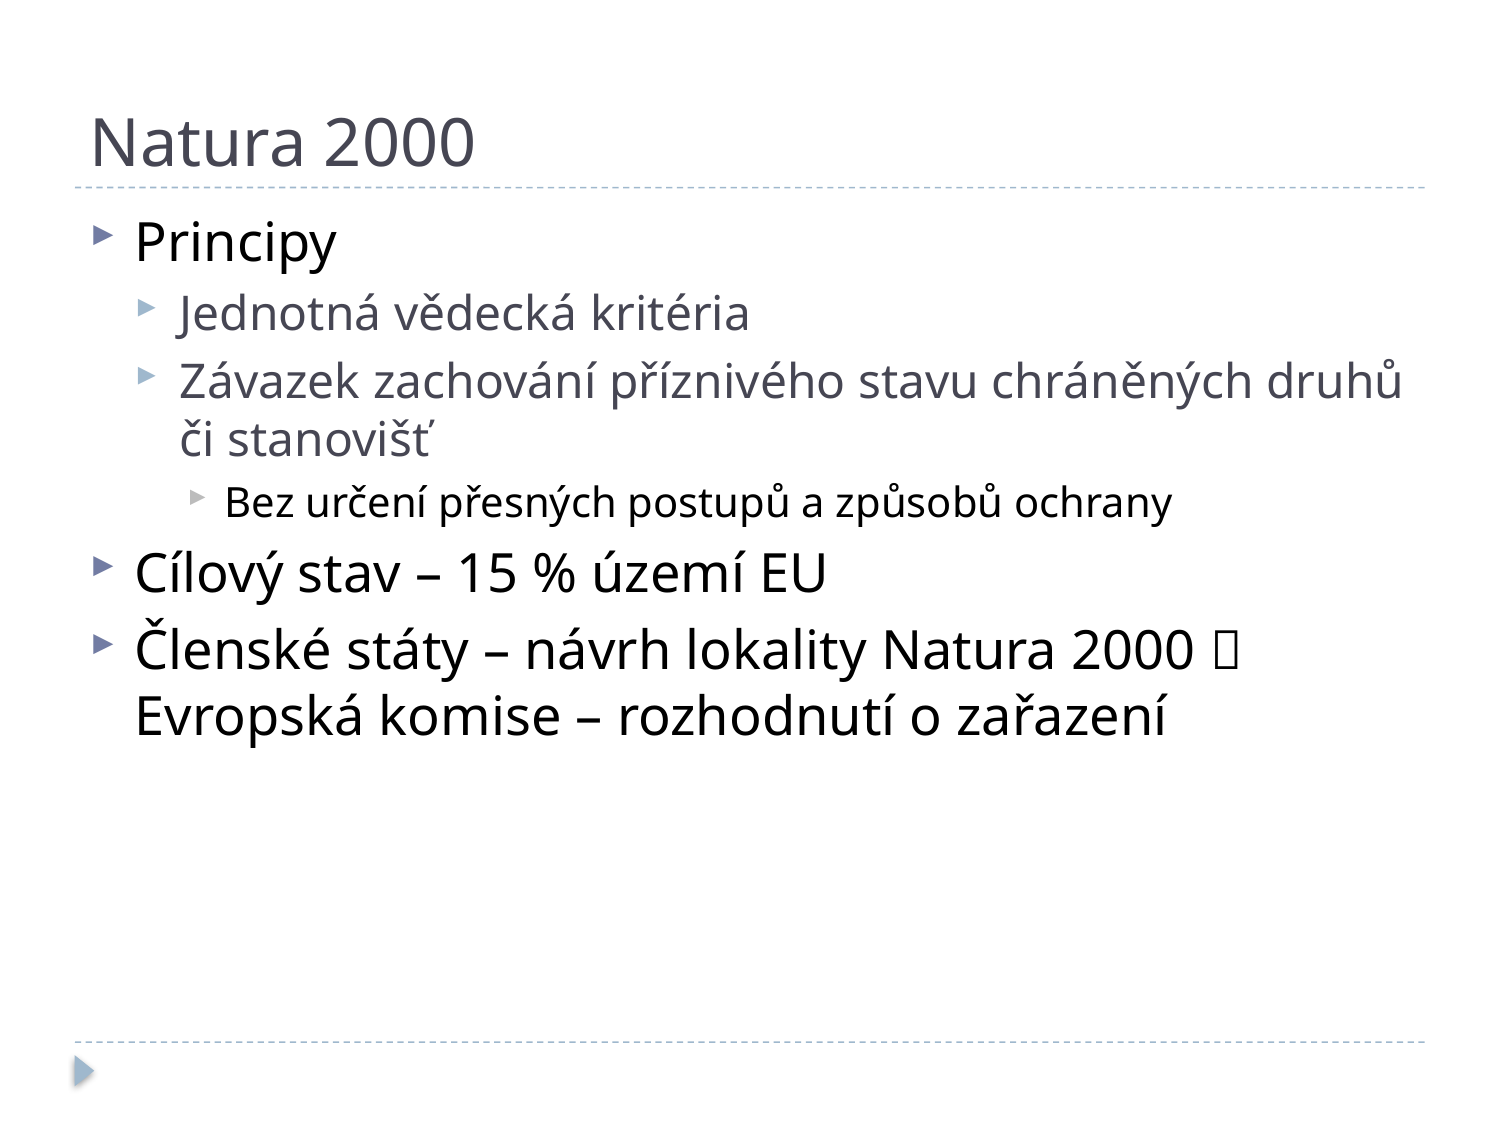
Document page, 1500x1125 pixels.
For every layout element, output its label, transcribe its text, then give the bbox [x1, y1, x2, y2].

title Natura 2000 [75, 24, 1425, 188]
list Principy Jednotná vědecká kritéria Závazek zachování příznivého stavu chráněných druhů či stanovišť Bez určení přesných postupů a způsobů ochrany Cílový stav – 15 % území EU Členské státy – návrh lokality Natura 2000  Evropská komise – rozhodnutí o zařazení [75, 200, 1425, 1010]
